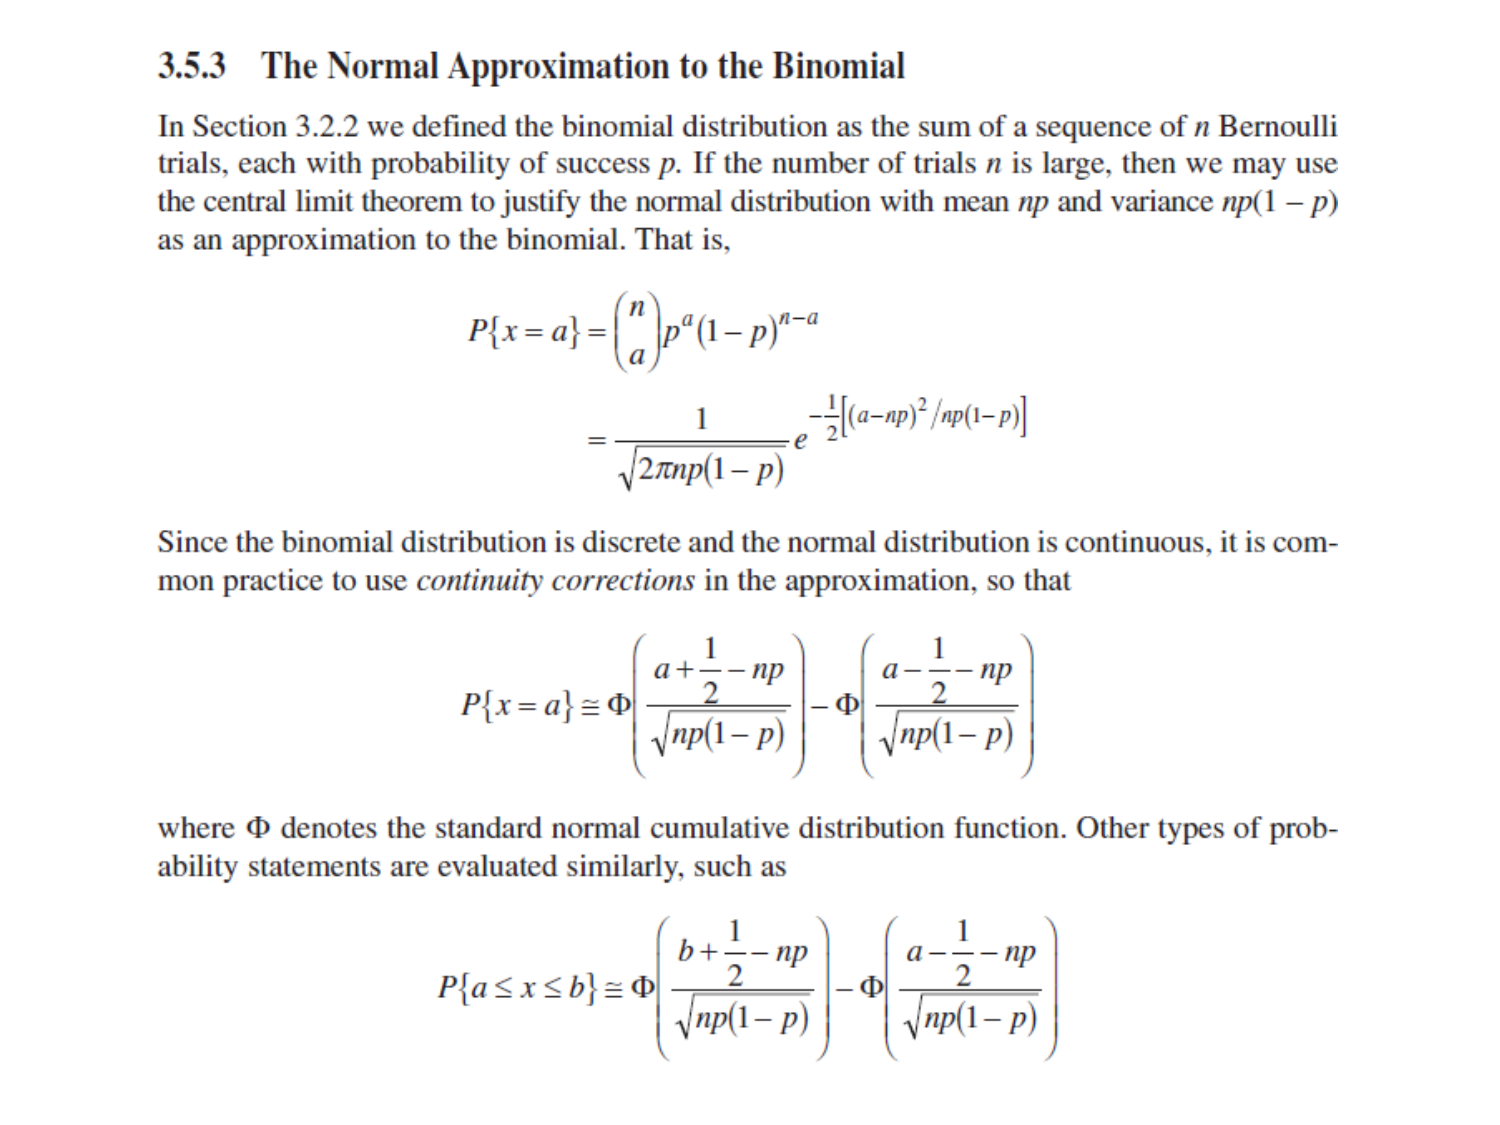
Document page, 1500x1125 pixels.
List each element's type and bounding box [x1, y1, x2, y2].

picture [149, 37, 1338, 1071]
